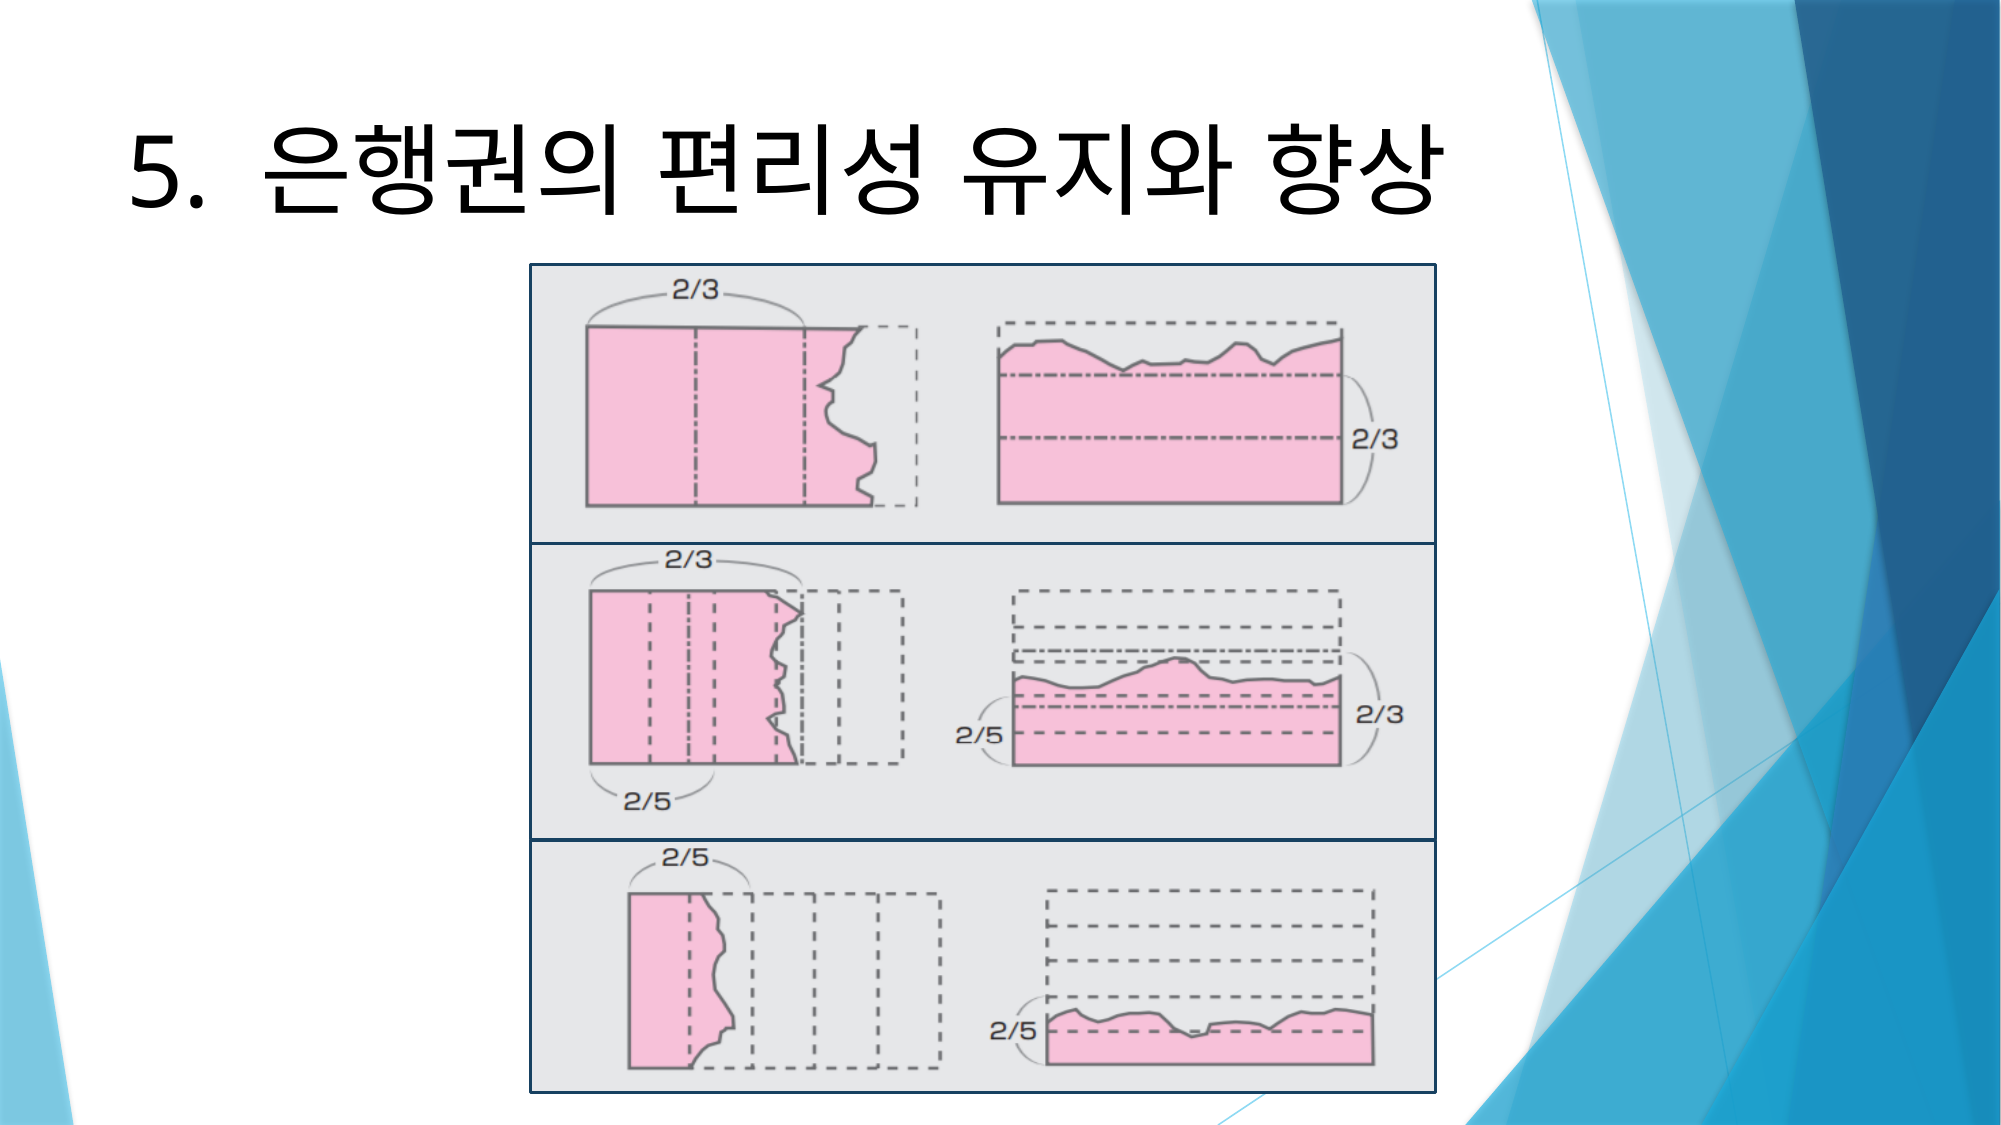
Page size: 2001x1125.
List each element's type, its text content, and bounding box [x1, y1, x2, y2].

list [531, 265, 1435, 543]
title 5. 은행권의 편리성 유지와 향상 [111, 99, 1906, 258]
picture [531, 544, 1435, 839]
picture [531, 841, 1435, 1092]
